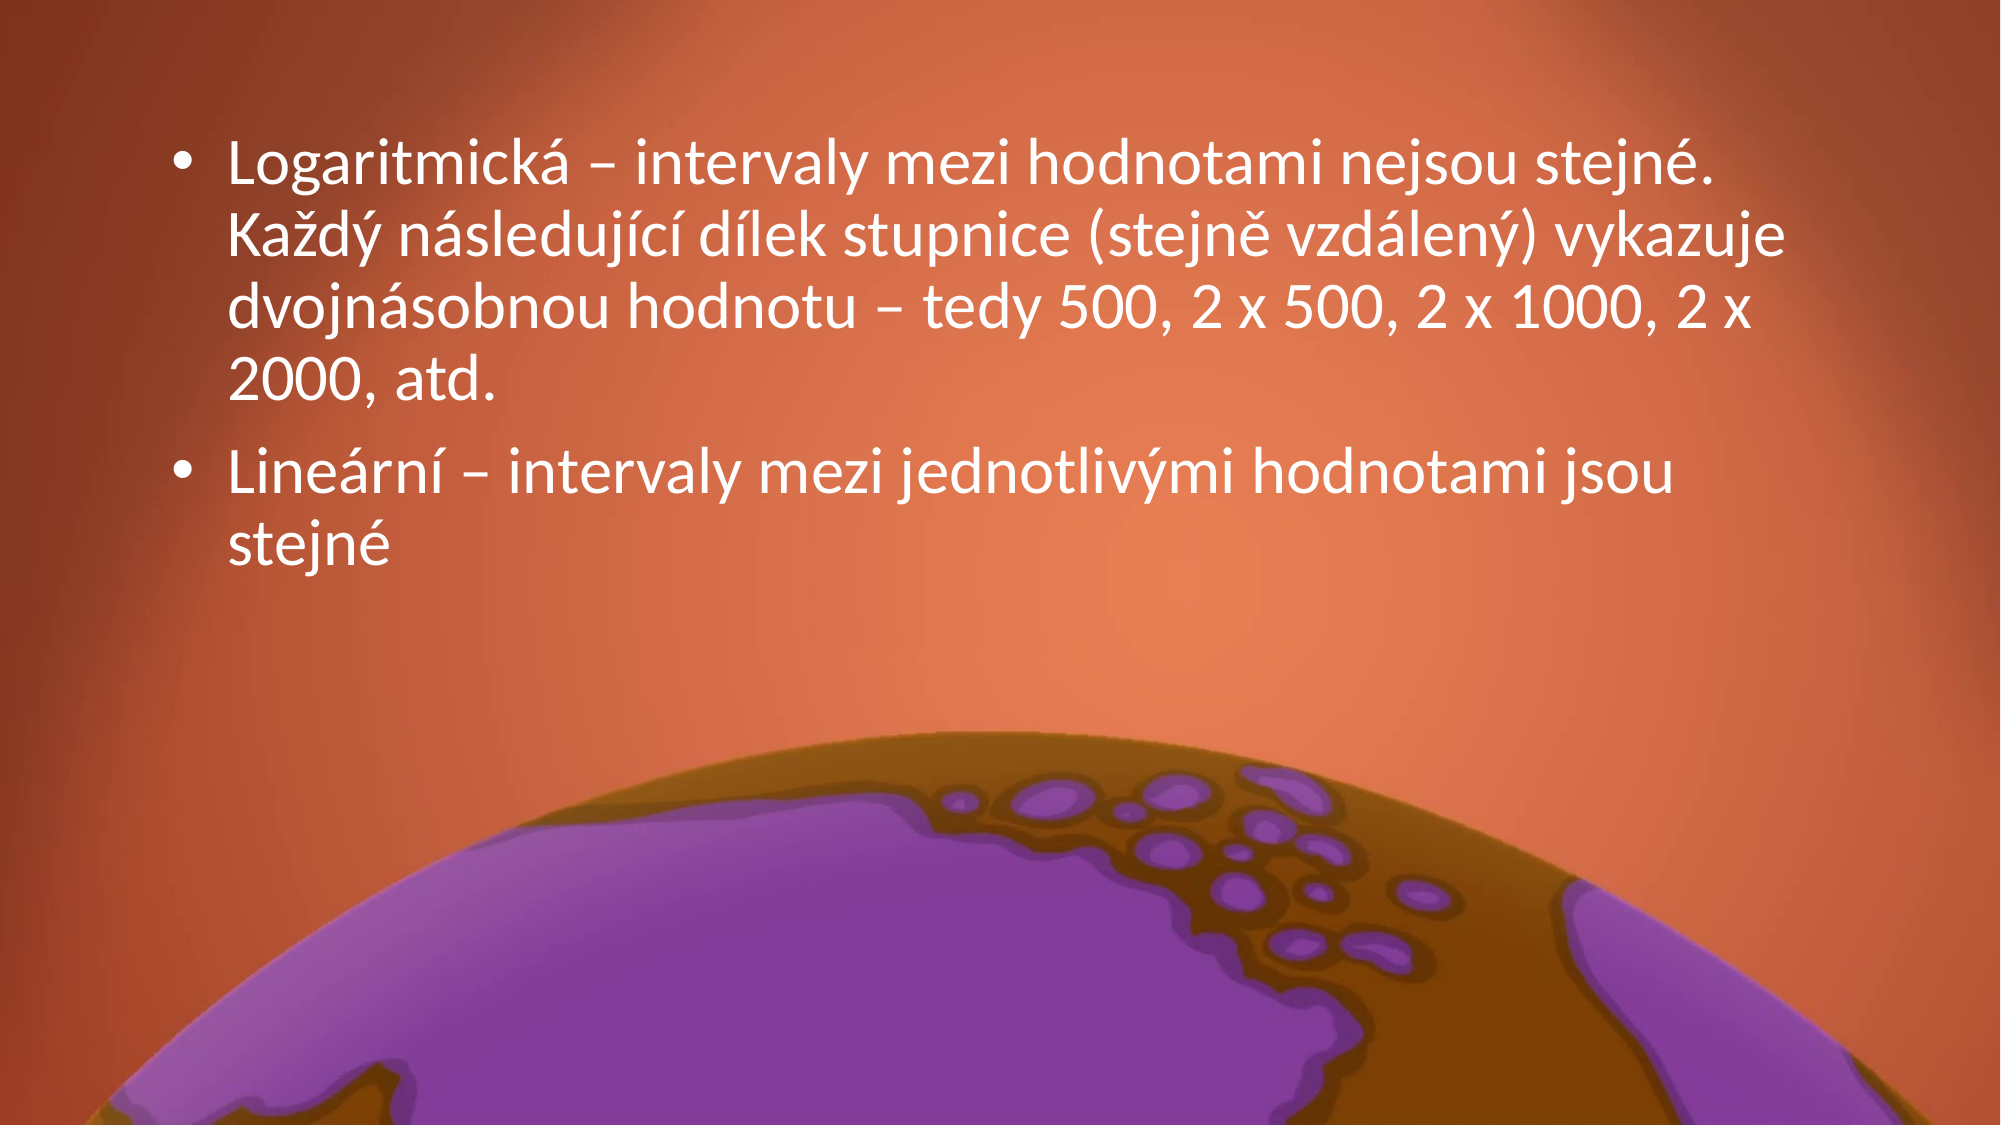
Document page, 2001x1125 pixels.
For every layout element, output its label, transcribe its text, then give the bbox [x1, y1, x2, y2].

picture [0, 0, 2001, 1125]
list Logaritmická – intervaly mezi hodnotami nejsou stejné. Každý následující dílek stupnice (stejně vzdálený) vykazuje dvojnásobnou hodnotu – tedy 500, 2 x 500, 2 x 1000, 2 x 2000, atd. Lineární – intervaly mezi jednotlivými hodnotami jsou stejné [137, 119, 1863, 1014]
